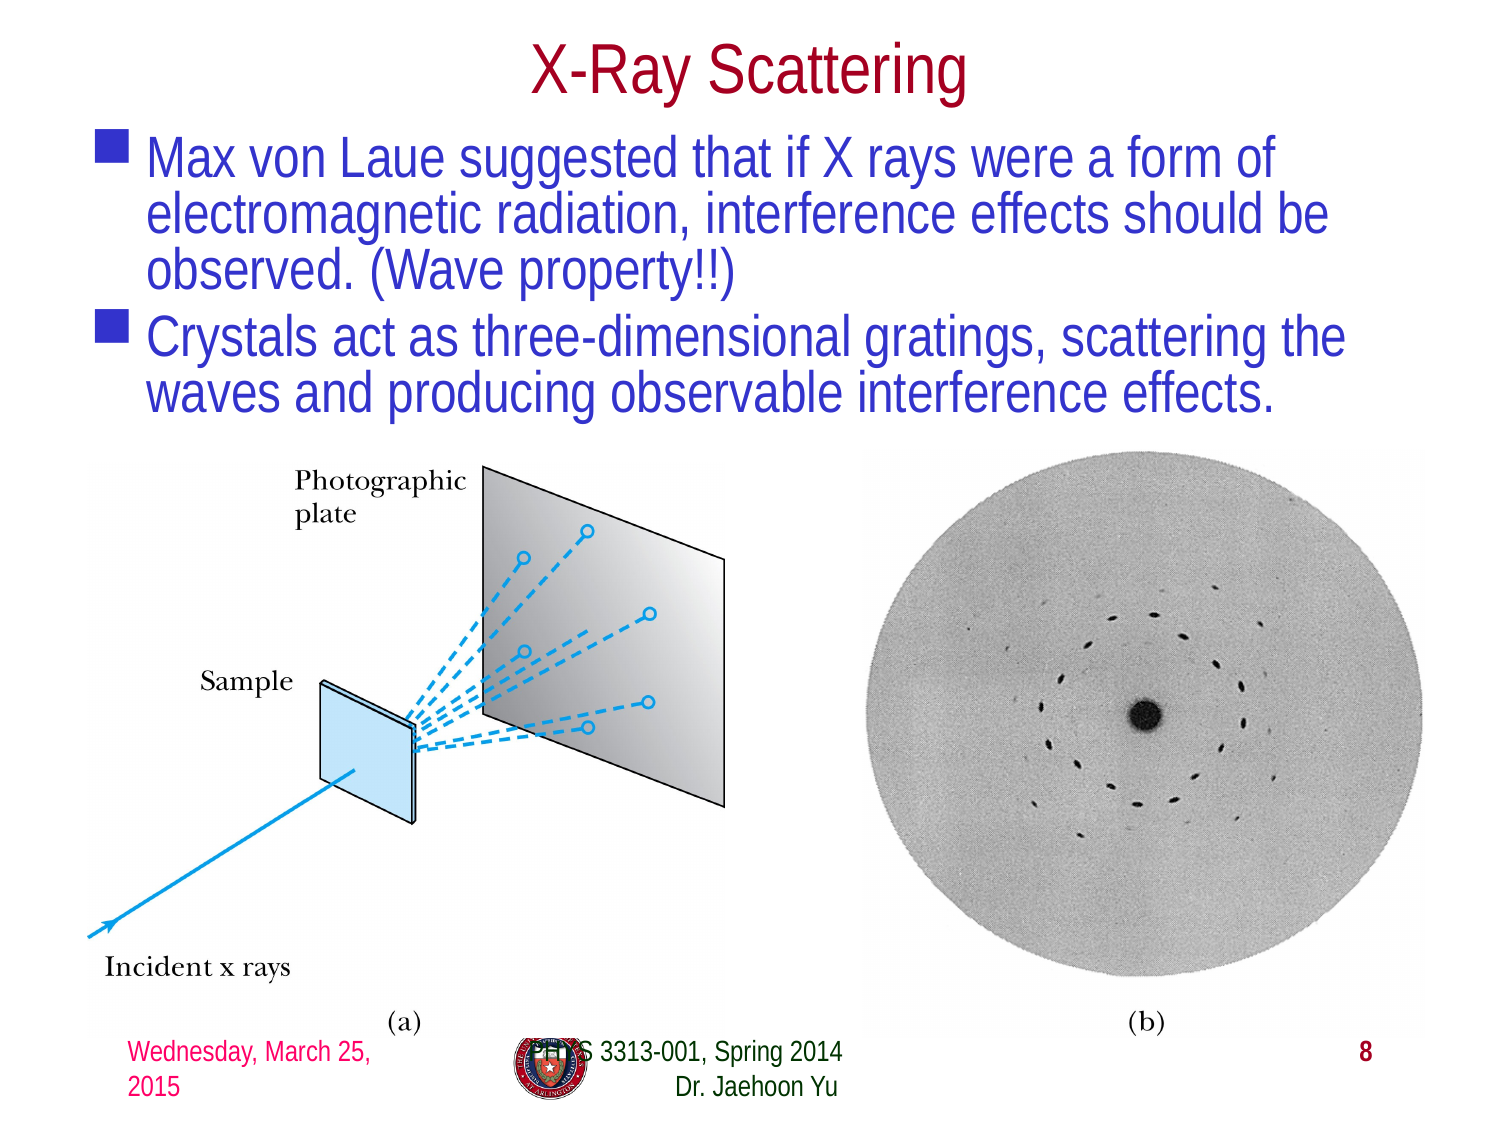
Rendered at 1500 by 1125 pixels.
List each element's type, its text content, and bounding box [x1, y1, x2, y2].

footer PHYS 3313-001, Spring 2014 Dr. Jaehoon Yu [512, 1024, 988, 1101]
slide_number 8 [1074, 1046, 1388, 1101]
title X-Ray Scattering [74, 12, 1425, 118]
picture [87, 462, 726, 1038]
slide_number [112, 1047, 426, 1101]
picture [862, 449, 1426, 1038]
subtitle Max von Laue suggested that if X rays were a form of electromagnetic radiation, interference effects should be observed. (Wave property!!) Crystals act as three-dimensional gratings, scattering the waves and producing observable interference effects. [74, 124, 1438, 376]
